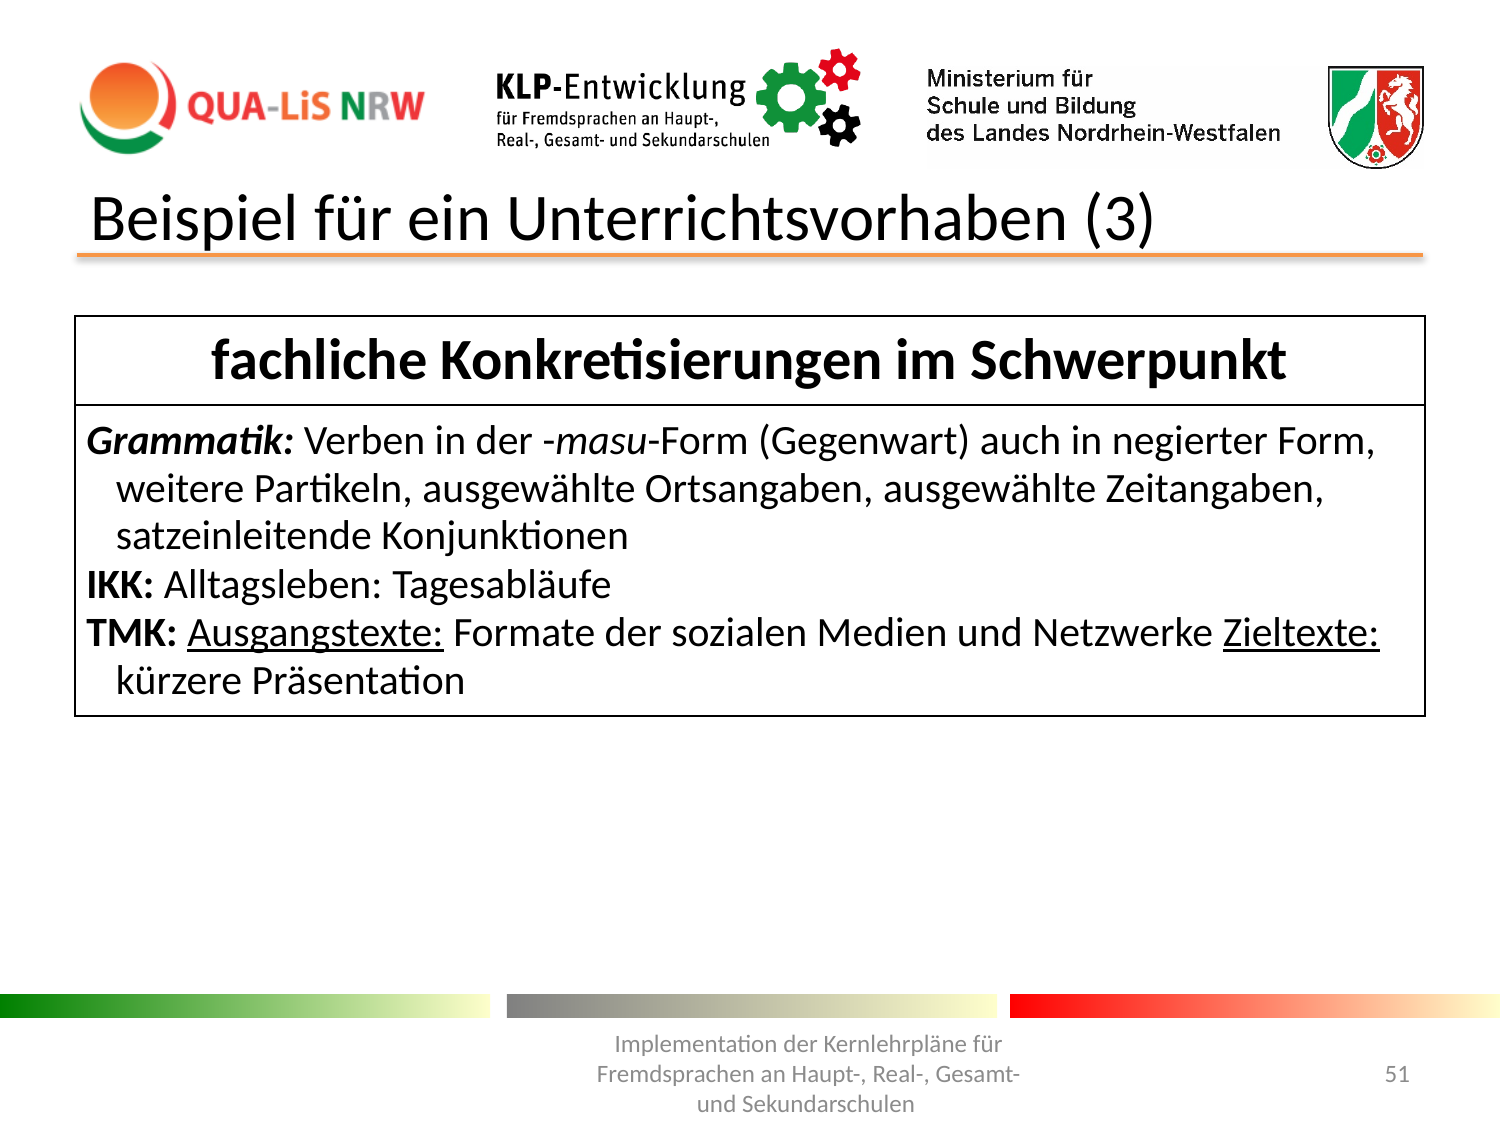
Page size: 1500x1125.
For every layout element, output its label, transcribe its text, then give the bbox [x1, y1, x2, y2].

table_header fachliche Konkretisierungen im Schwerpunkt [76, 317, 1424, 404]
picture [927, 66, 1424, 169]
title Beispiel für ein Unterrichtsvorhaben (3) [75, 184, 1425, 244]
table_cell Grammatik: Verben in der -masu-Form (Gegenwart) auch in negierter Form, weitere Partikeln, ausgewählte Ortsangaben, ausgewählte Zeitangaben, satzeinleitende Konjunktionen IKK: Alltagsleben: Tagesabläufe TMK: Ausgangstexte: Formate der sozialen Medien und Netzwerke Zieltexte: kürzere Präsentation [76, 406, 1424, 715]
slide_number 51 [1328, 1042, 1425, 1103]
picture [77, 55, 431, 158]
picture [478, 30, 880, 168]
footer Implementation der Kernlehrpläne für Fremdsprachen an Haupt-, Real-, Gesamt- und Sekundarschulen [572, 1042, 1046, 1103]
